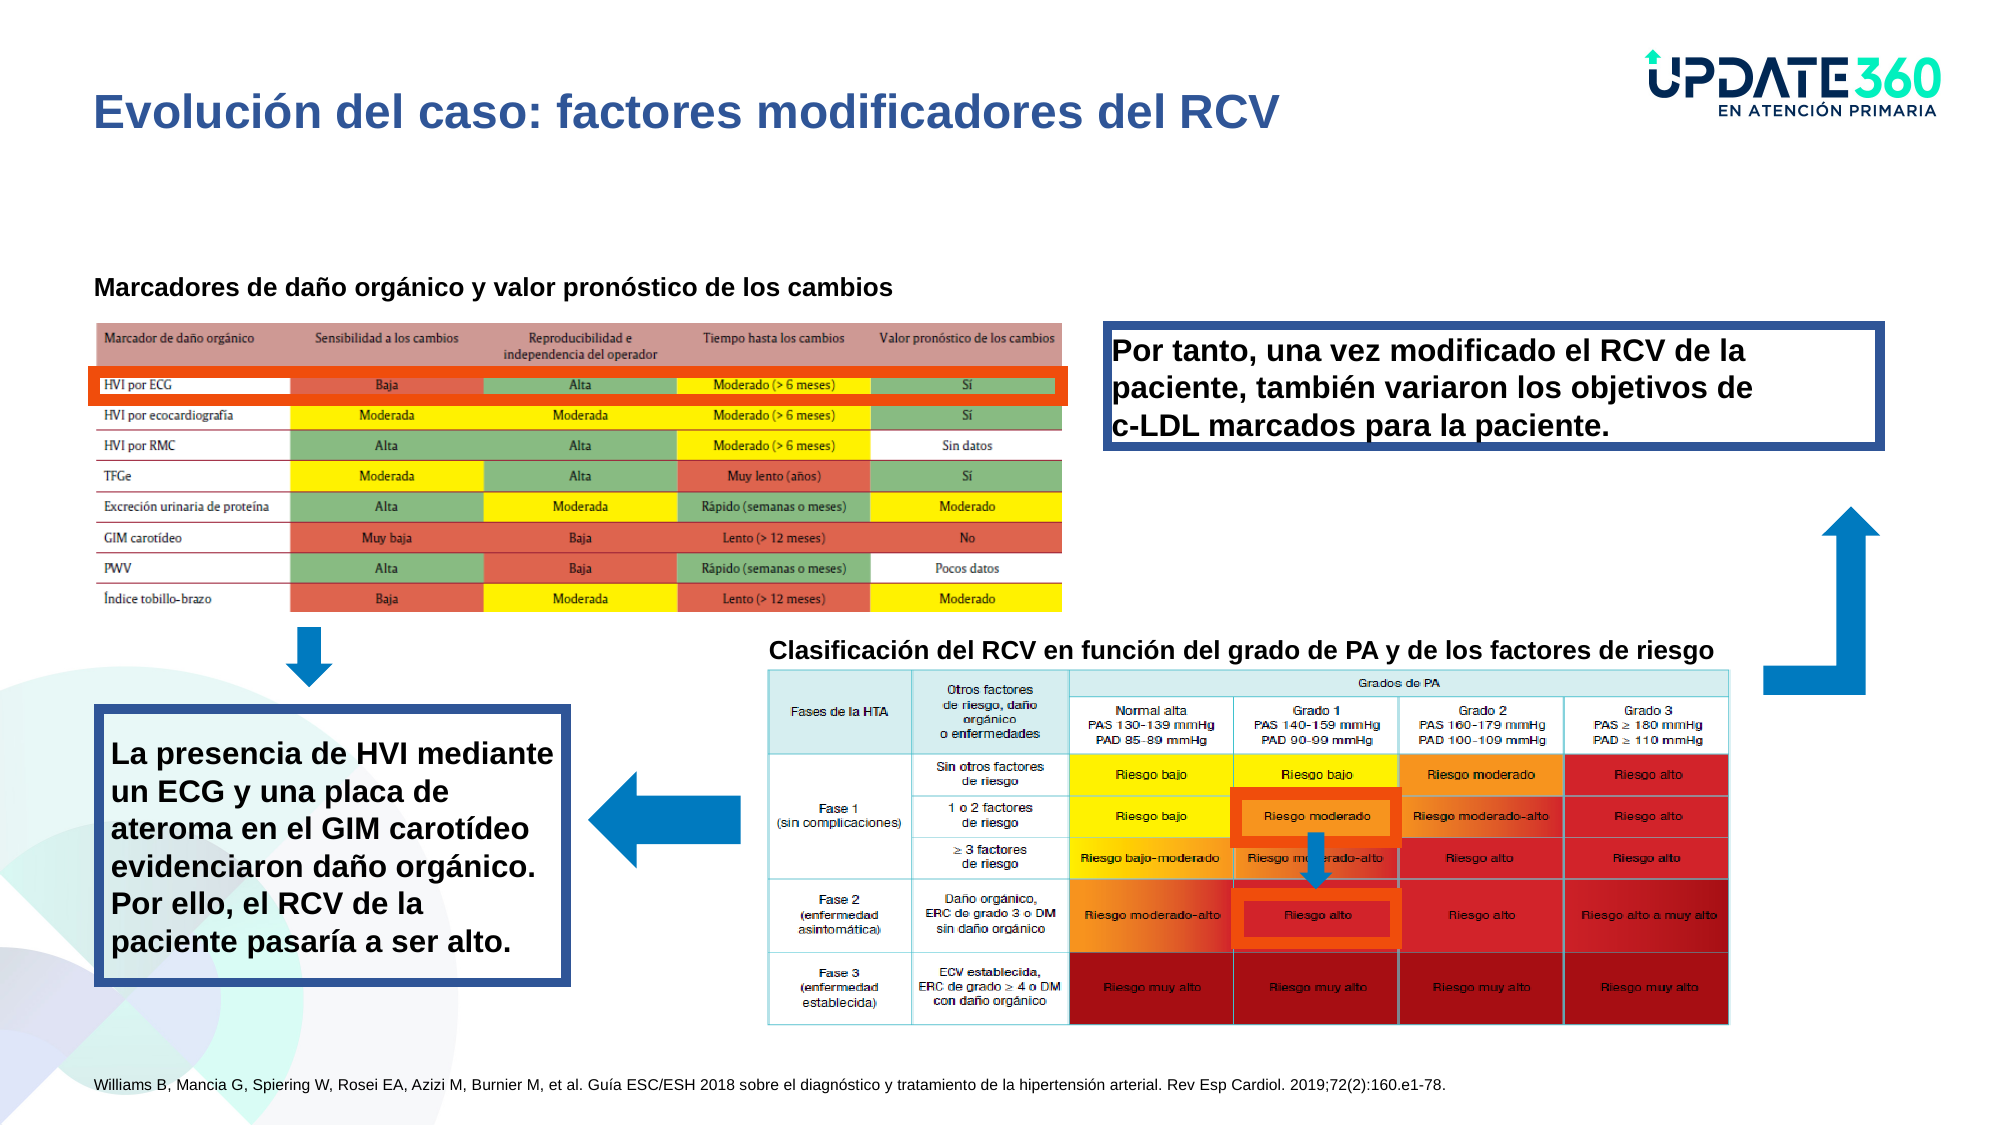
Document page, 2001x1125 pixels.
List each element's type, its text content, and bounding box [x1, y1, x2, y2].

text_box Marcadores de daño orgánico y valor pronóstico de los cambios [89, 265, 988, 306]
text_box La presencia de HVI mediante un ECG y una placa de ateroma en el GIM carotídeo evidenciaron daño orgánico. Por ello, el RCV de la paciente pasaría a ser alto. [99, 709, 566, 983]
text_box [1763, 506, 1881, 695]
text_box Evolución del caso: factores modificadores del RCV [89, 76, 1609, 143]
picture [0, 0, 2001, 1125]
text_box Por tanto, una vez modificado el RCV de la paciente, también variaron los objetivos de c-LDL marcados para la paciente. [1107, 325, 1881, 447]
text_box [588, 771, 741, 869]
text_box Clasificación del RCV en función del grado de PA y de los factores de riesgo [764, 629, 1767, 669]
text_box Williams B, Mancia G, Spiering W, Rosei EA, Azizi M, Burnier M, et al. Guía ESC/ESH 2018 sobre el diagnóstico y tratamiento de la hipertensión arterial. Rev Esp Cardiol. 2019;72(2):160.e1-78. [89, 1070, 1710, 1098]
text_box [285, 627, 333, 688]
